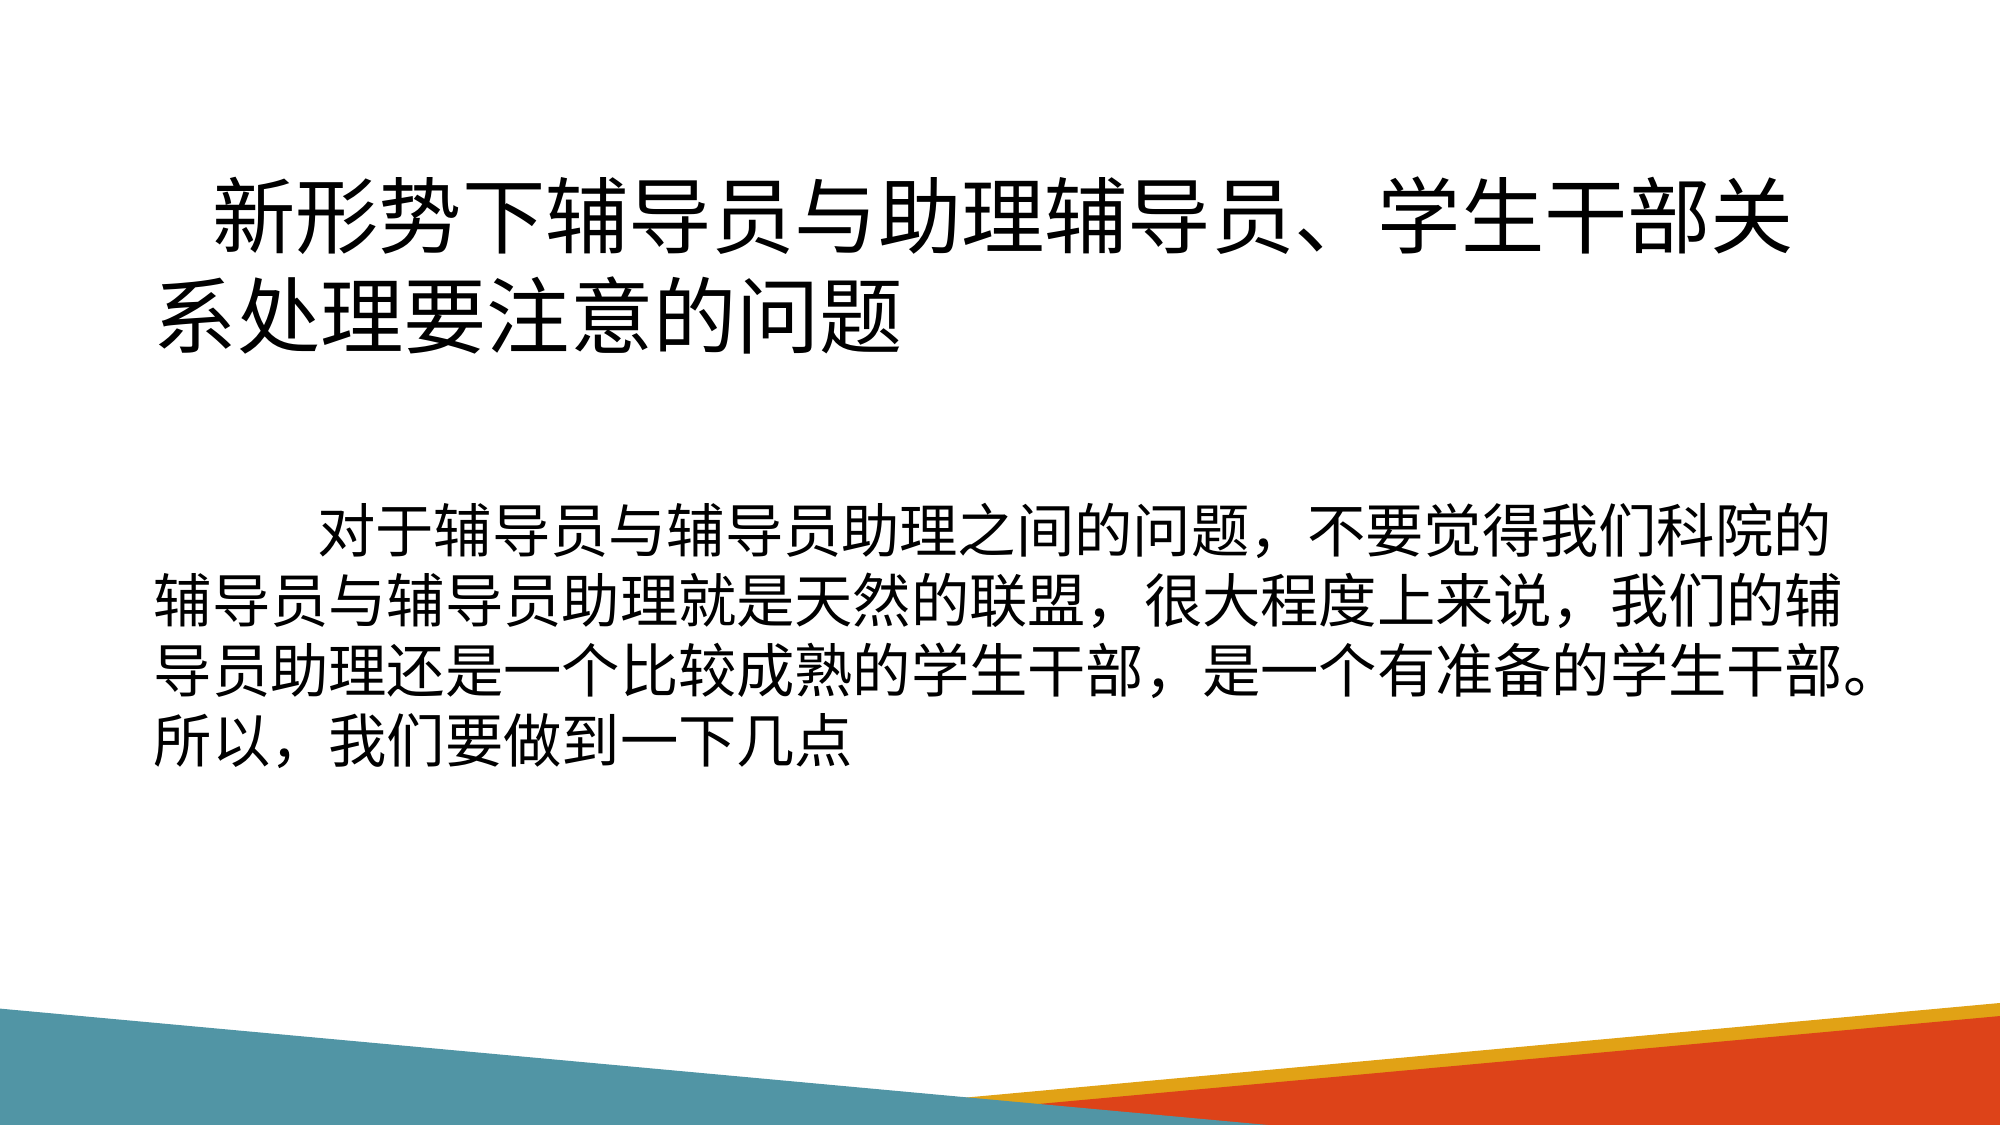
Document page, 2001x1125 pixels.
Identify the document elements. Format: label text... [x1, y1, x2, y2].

text_box 新形势下辅导员与助理辅导员、学生干部关系处理要注意的问题 对于辅导员与辅导员助理之间的问题，不要觉得我们科院的辅导员与辅导员助理就是天然的联盟，很大程度上来说，我们的辅导员助理还是一个比较成熟的学生干部，是一个有准备的学生干部。所以，我们要做到一下几点 [139, 156, 1861, 873]
